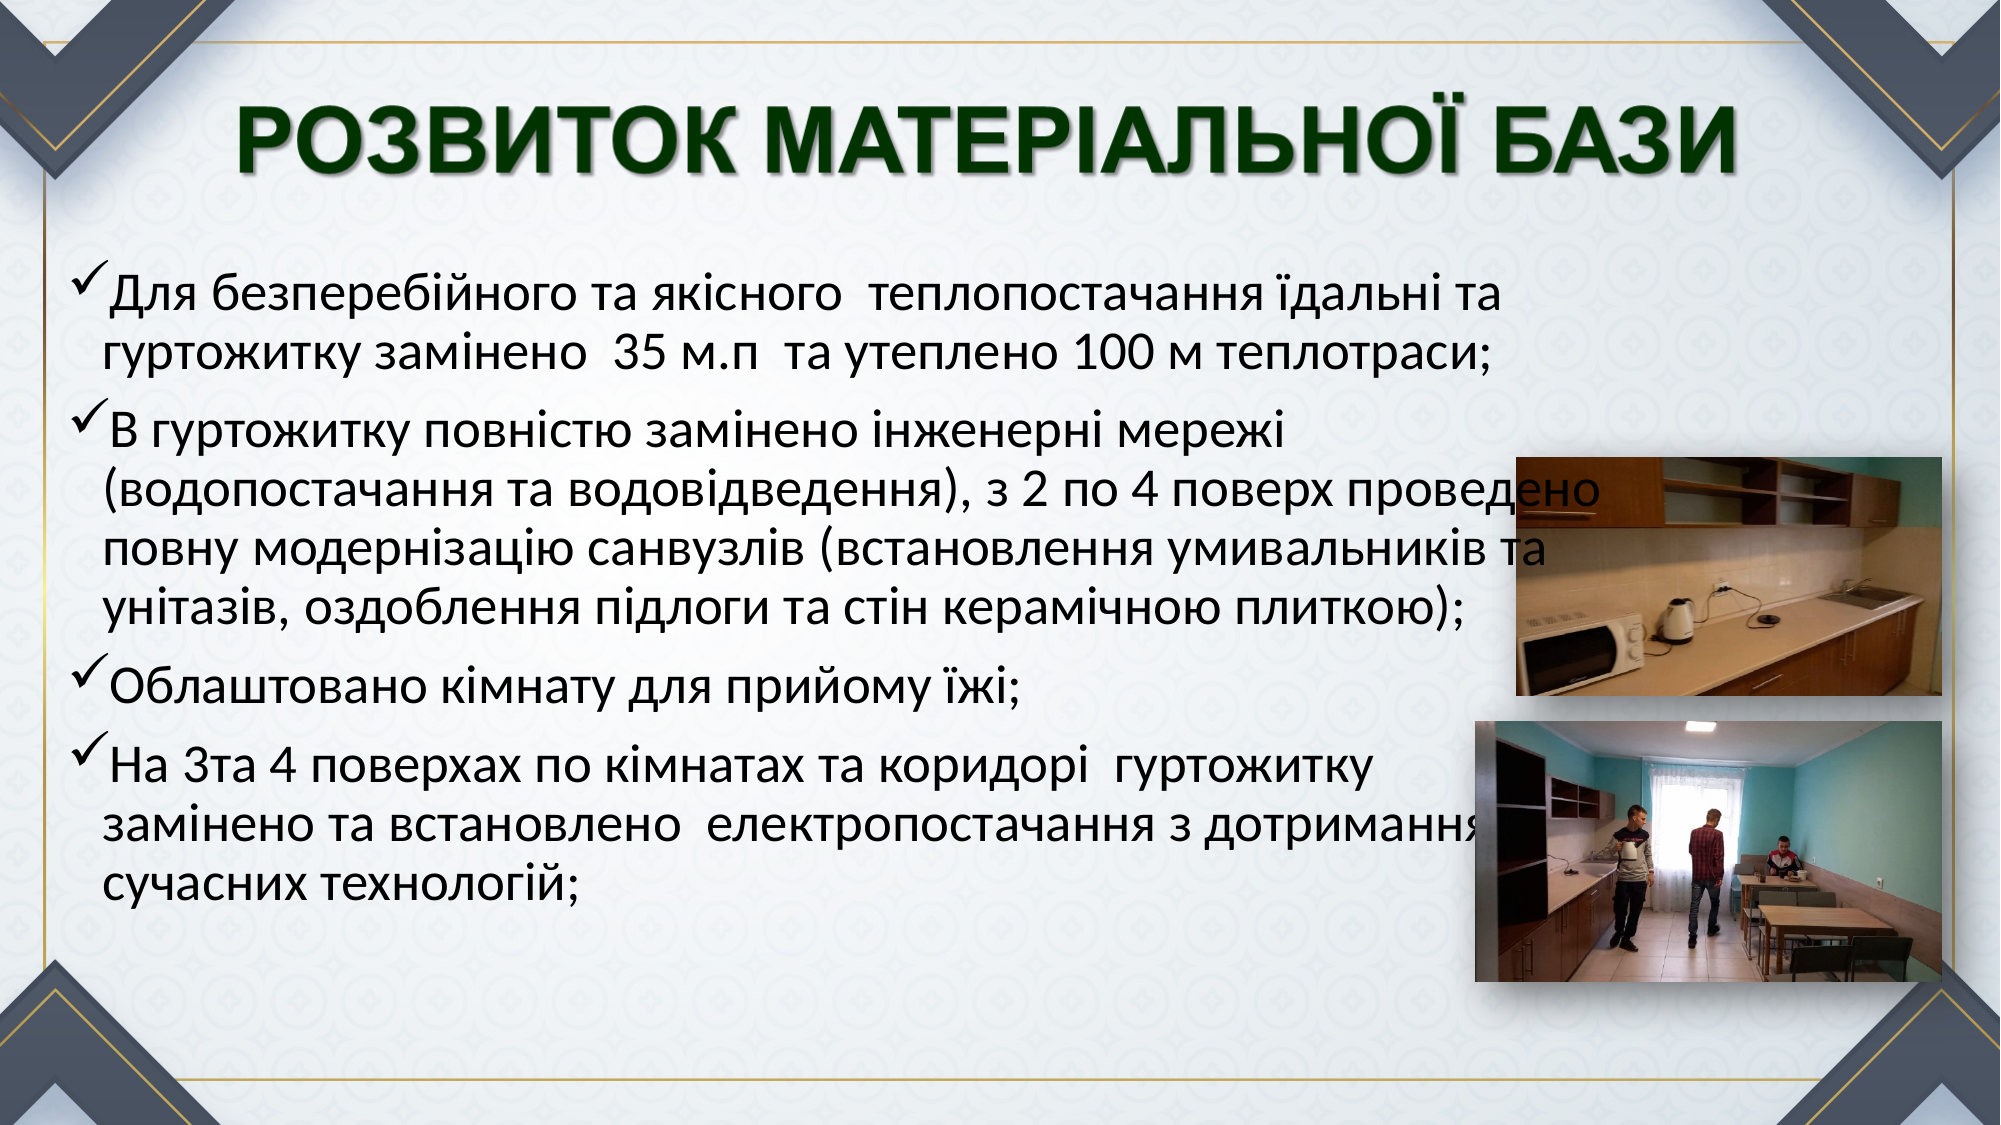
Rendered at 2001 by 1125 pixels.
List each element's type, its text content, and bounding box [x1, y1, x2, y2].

picture [0, 0, 2000, 1125]
list Для безперебійного та якісного теплопостачання їдальні та гуртожитку замінено 35 м.п та утеплено 100 м теплотраси; В гуртожитку повністю замінено інженерні мережі (водопостачання та водовідведення), з 2 по 4 поверх проведено повну модернізацію санвузлів (встановлення умивальників та унітазів, оздоблення підлоги та стін керамічною плиткою); Облаштовано кімнату для прийому їжі; На 3та 4 поверхах по кімнатах та коридорі гуртожитку замінено та встановлено електропостачання з дотриманням сучасних технологій; [52, 255, 1625, 970]
